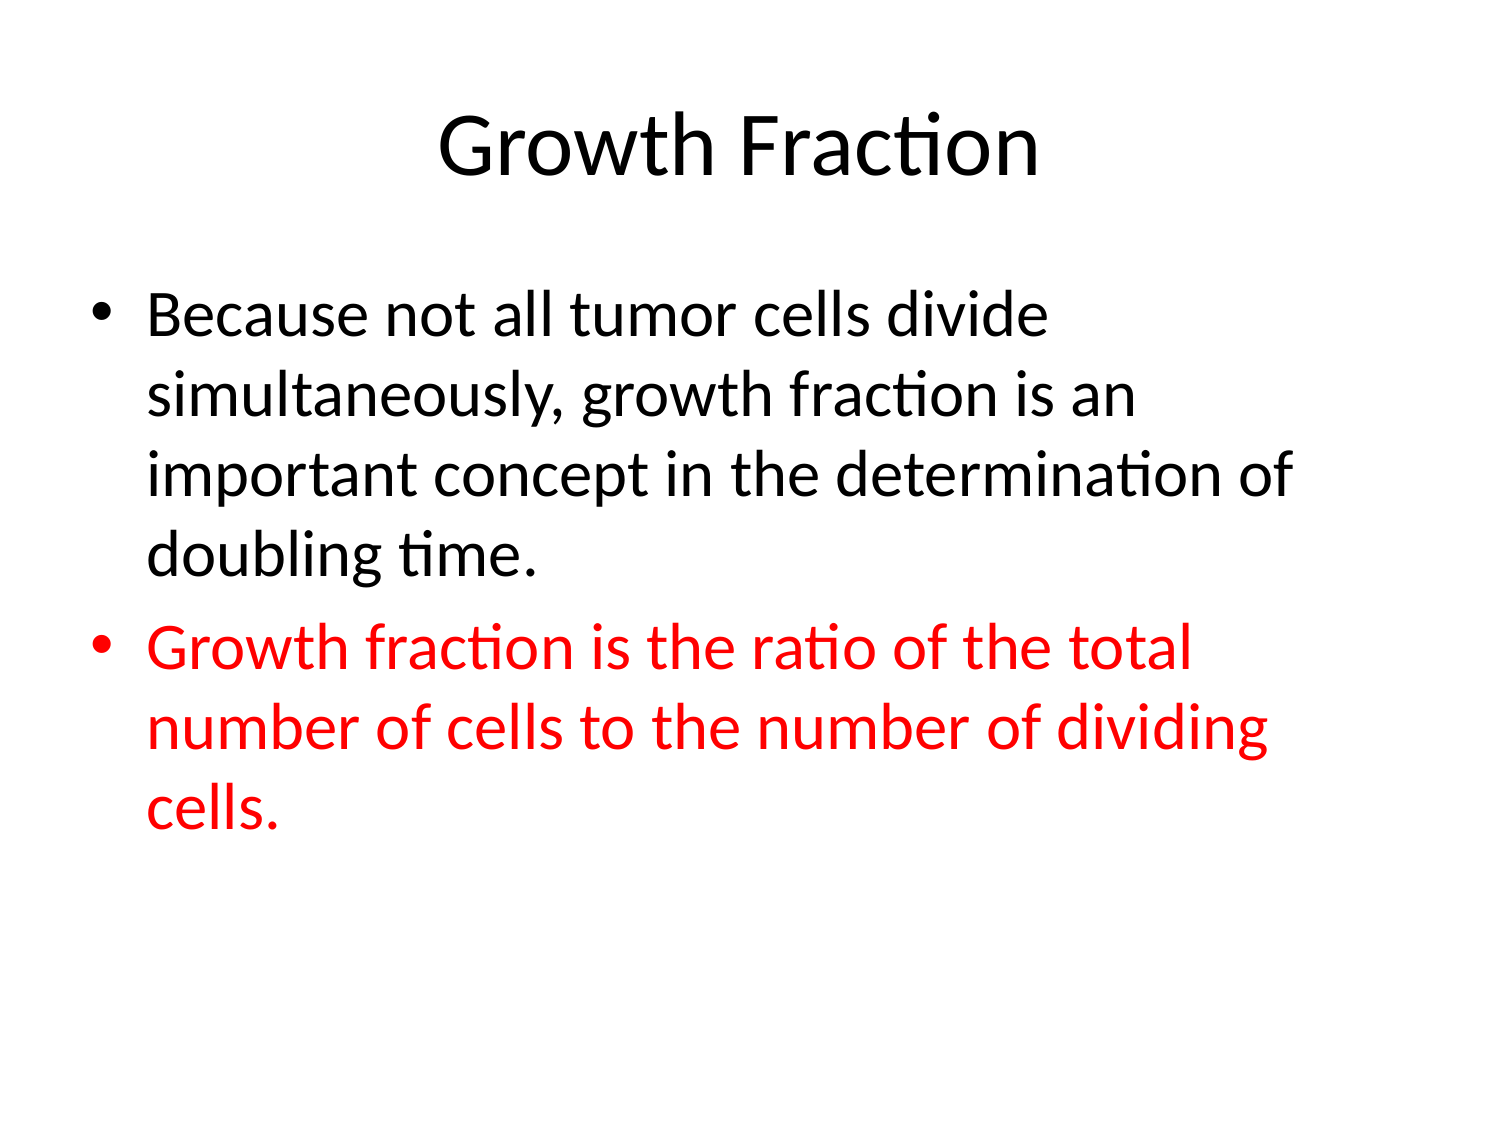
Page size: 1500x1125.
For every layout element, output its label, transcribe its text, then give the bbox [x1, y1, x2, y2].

title Growth Fraction [75, 45, 1425, 233]
list Because not all tumor cells divide simultaneously, growth fraction is an important concept in the determination of doubling time. Growth fraction is the ratio of the total number of cells to the number of dividing cells. [75, 262, 1425, 1005]
